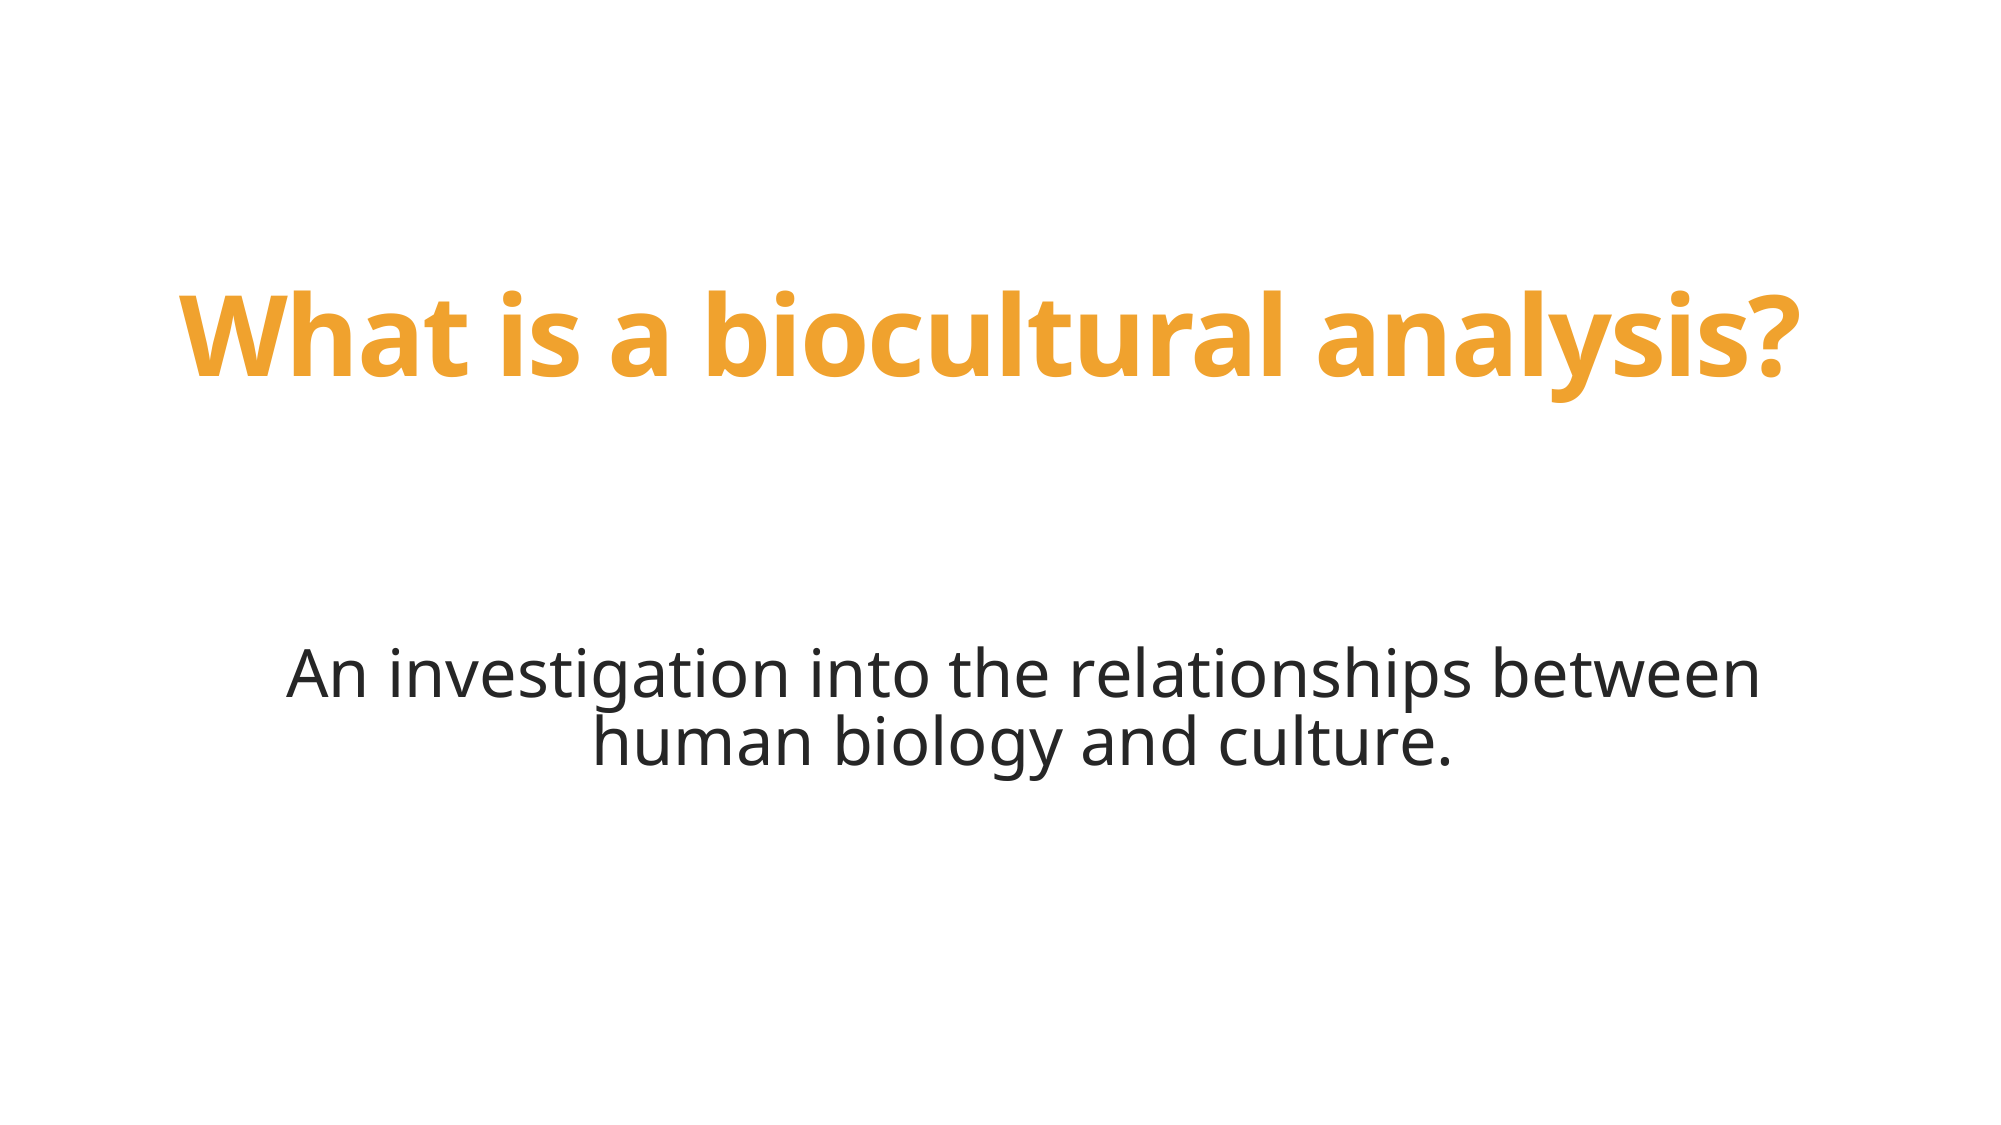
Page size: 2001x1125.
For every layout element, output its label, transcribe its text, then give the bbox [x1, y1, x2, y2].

list An investigation into the relationships between human biology and culture. [133, 635, 1898, 843]
title What is a biocultural analysis? [107, 205, 1875, 478]
